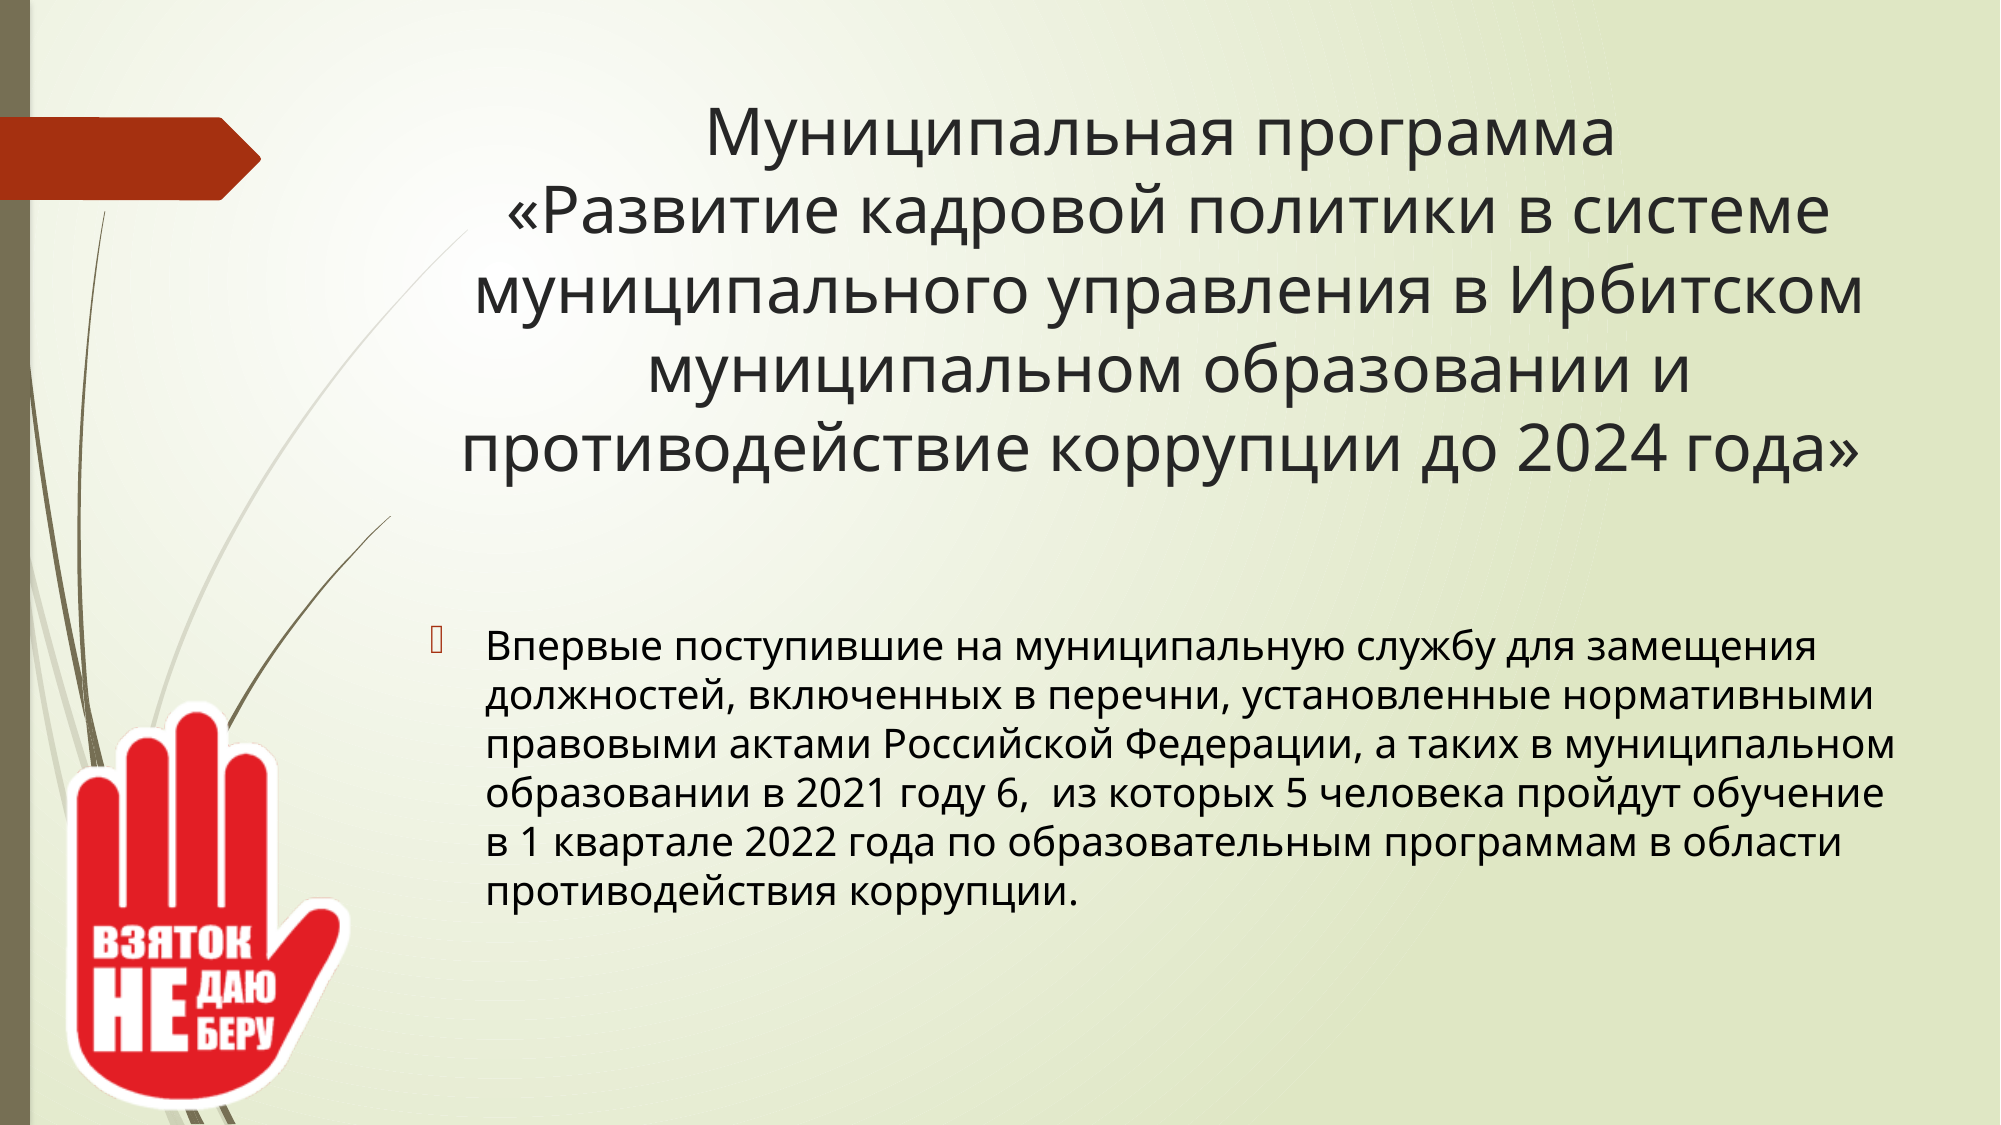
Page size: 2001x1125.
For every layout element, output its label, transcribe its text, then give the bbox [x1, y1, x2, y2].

picture [51, 687, 365, 1125]
list Впервые поступившие на муниципальную службу для замещения должностей, включенных в перечни, установленные нормативными правовыми актами Российской Федерации, а таких в муниципальном образовании в 2021 году 6, из которых 5 человека пройдут обучение в 1 квартале 2022 года по образовательным программам в области противодействия коррупции. [415, 612, 1917, 965]
title Муниципальная программа «Развитие кадровой политики в системе муниципального управления в Ирбитском муниципальном образовании и противодействие коррупции до 2024 года» [411, 81, 1929, 498]
